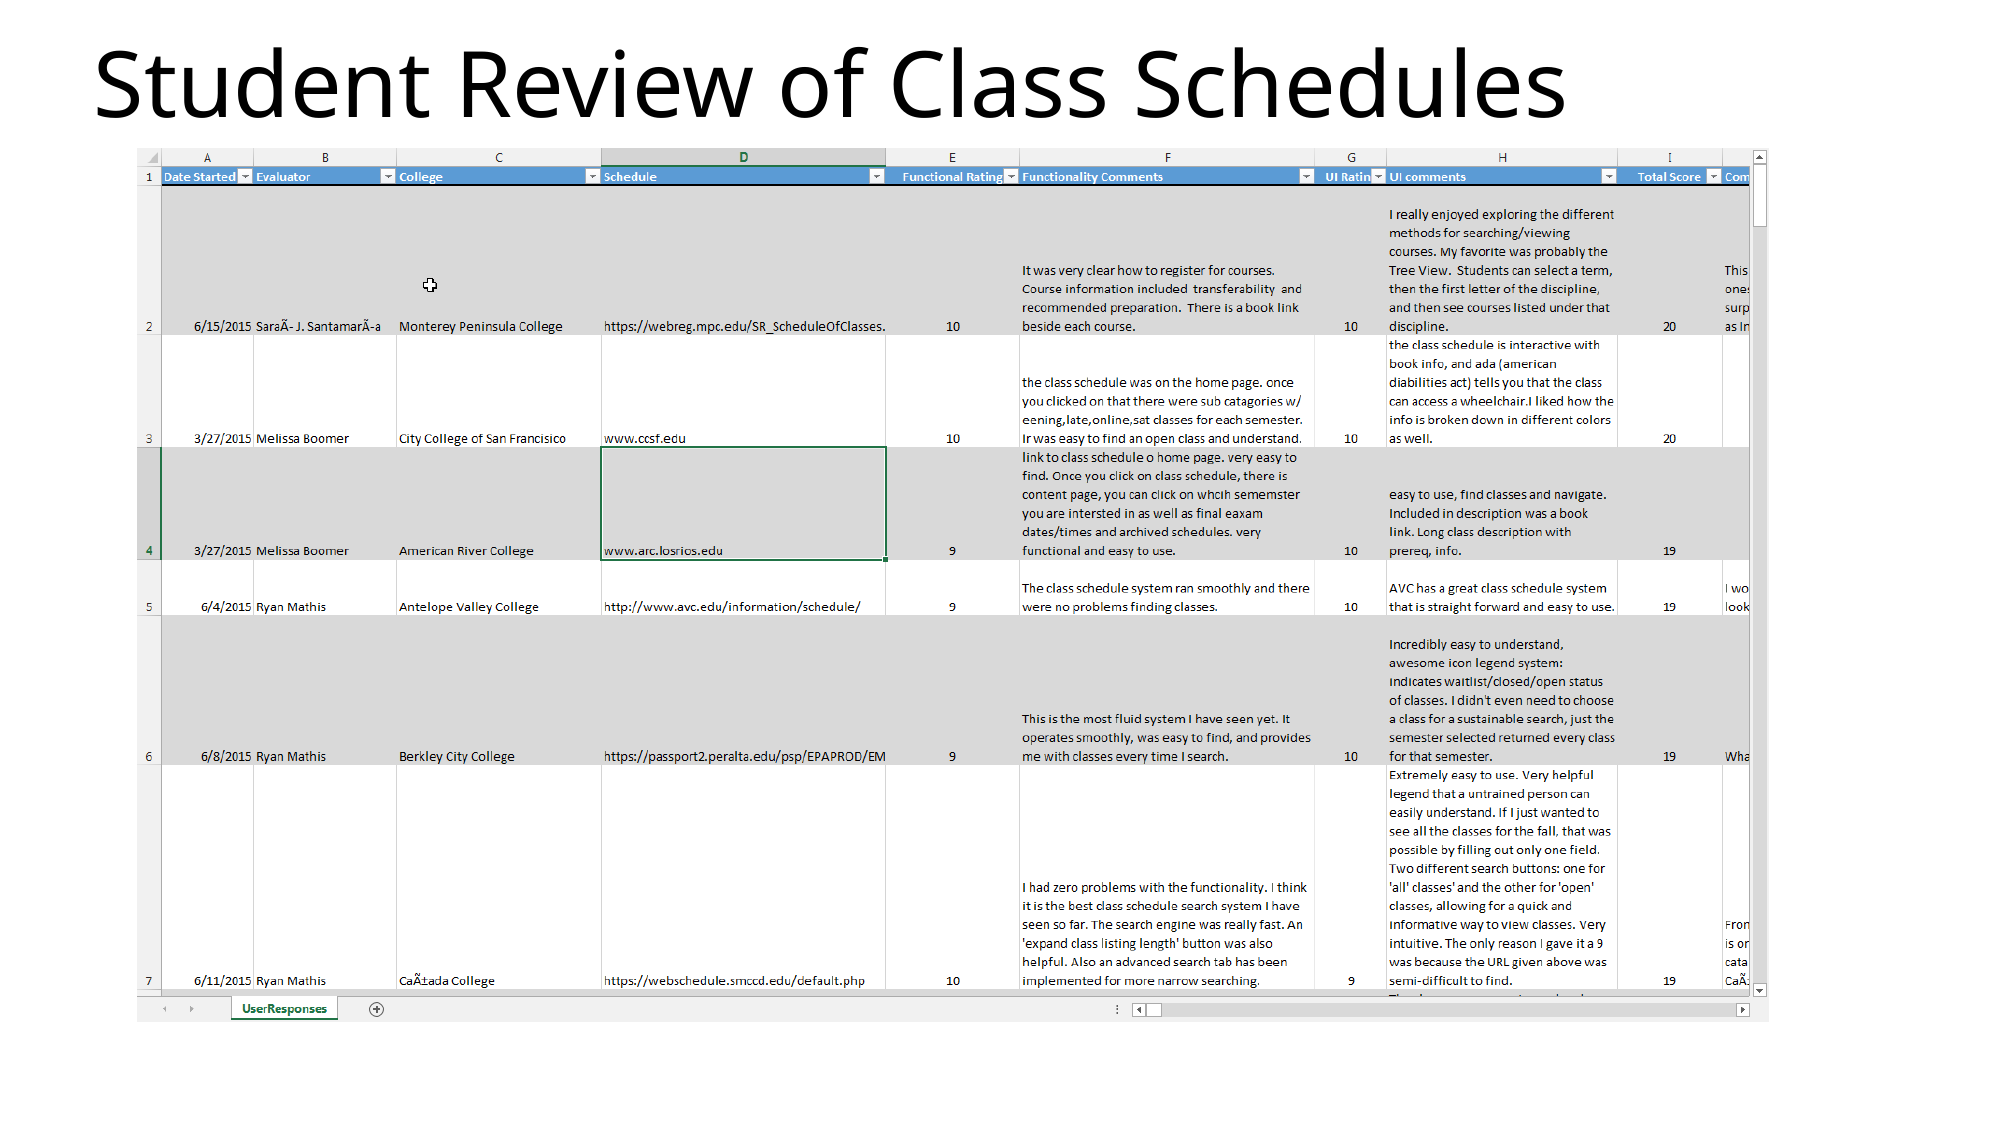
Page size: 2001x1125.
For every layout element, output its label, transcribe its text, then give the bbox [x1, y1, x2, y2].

title Student Review of Class Schedules [78, 26, 1729, 149]
picture [137, 148, 1769, 1022]
